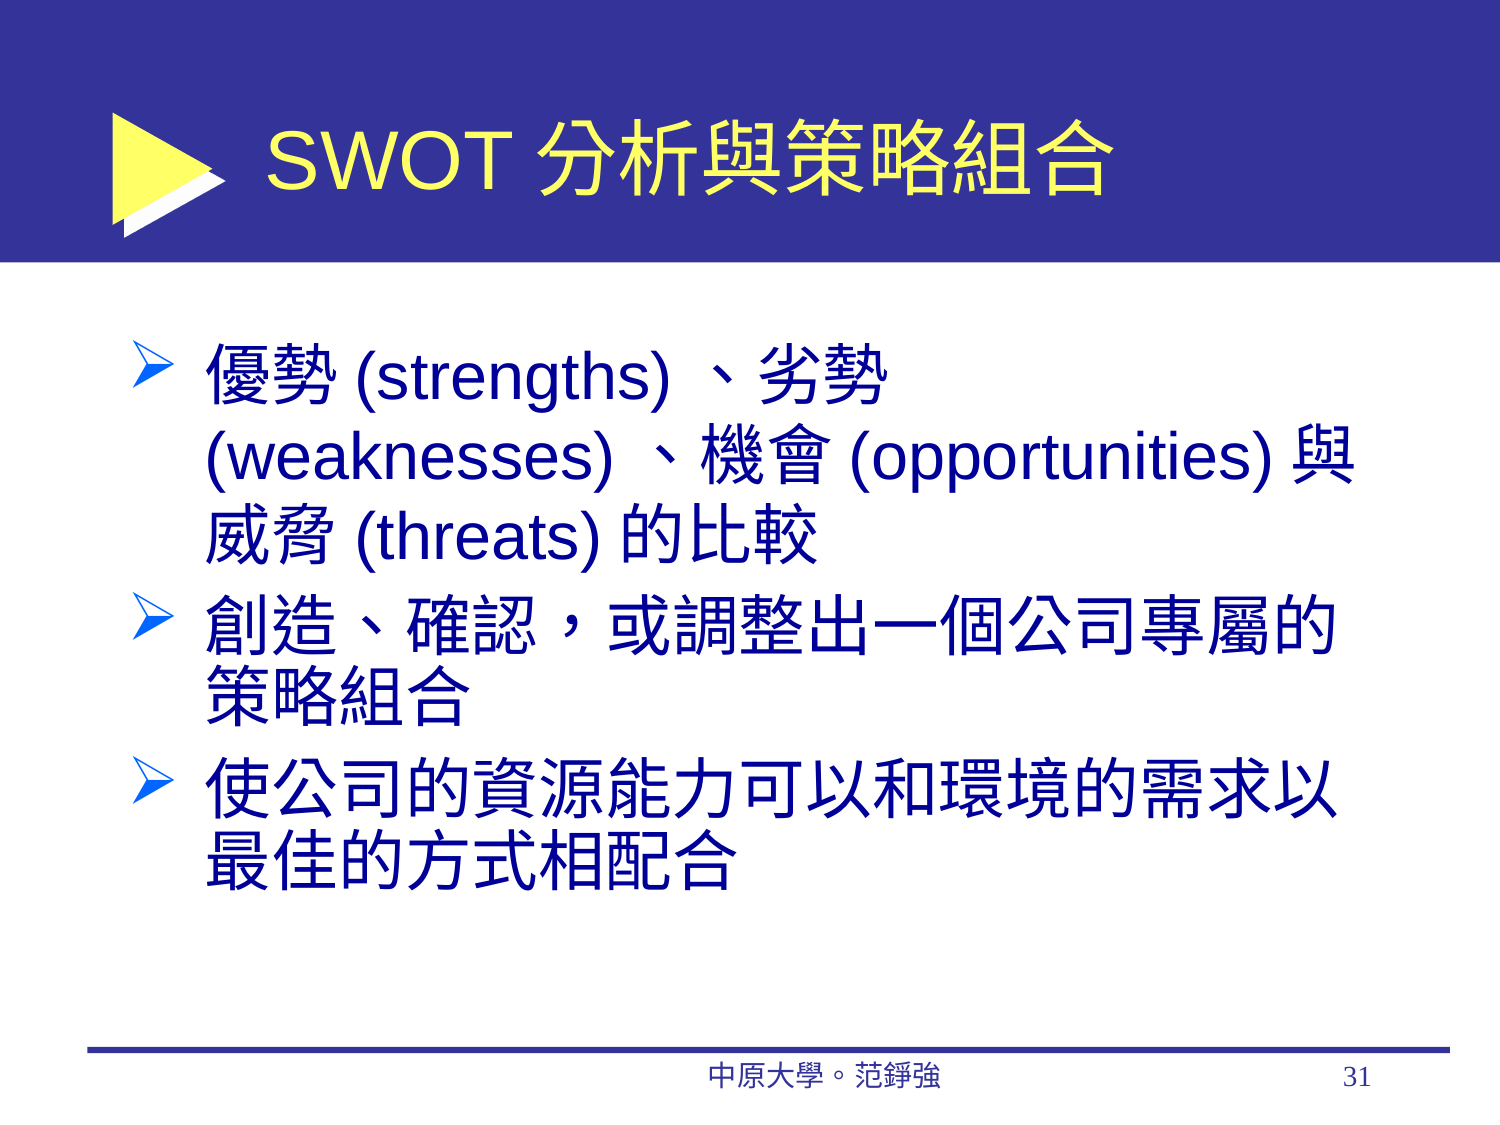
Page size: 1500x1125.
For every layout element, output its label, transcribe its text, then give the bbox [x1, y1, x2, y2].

list 優勢(strengths)、劣勢(weaknesses)、機會(opportunities)與威脅(threats)的比較 創造、確認，或調整出一個公司專屬的策略組合 使公司的資源能力可以和環境的需求以最佳的方式相配合 [112, 324, 1388, 1000]
footer 中原大學。范錚強 [587, 1050, 1063, 1125]
slide_number 31 [1074, 1050, 1388, 1125]
title SWOT分析與策略組合 [249, 62, 1388, 250]
